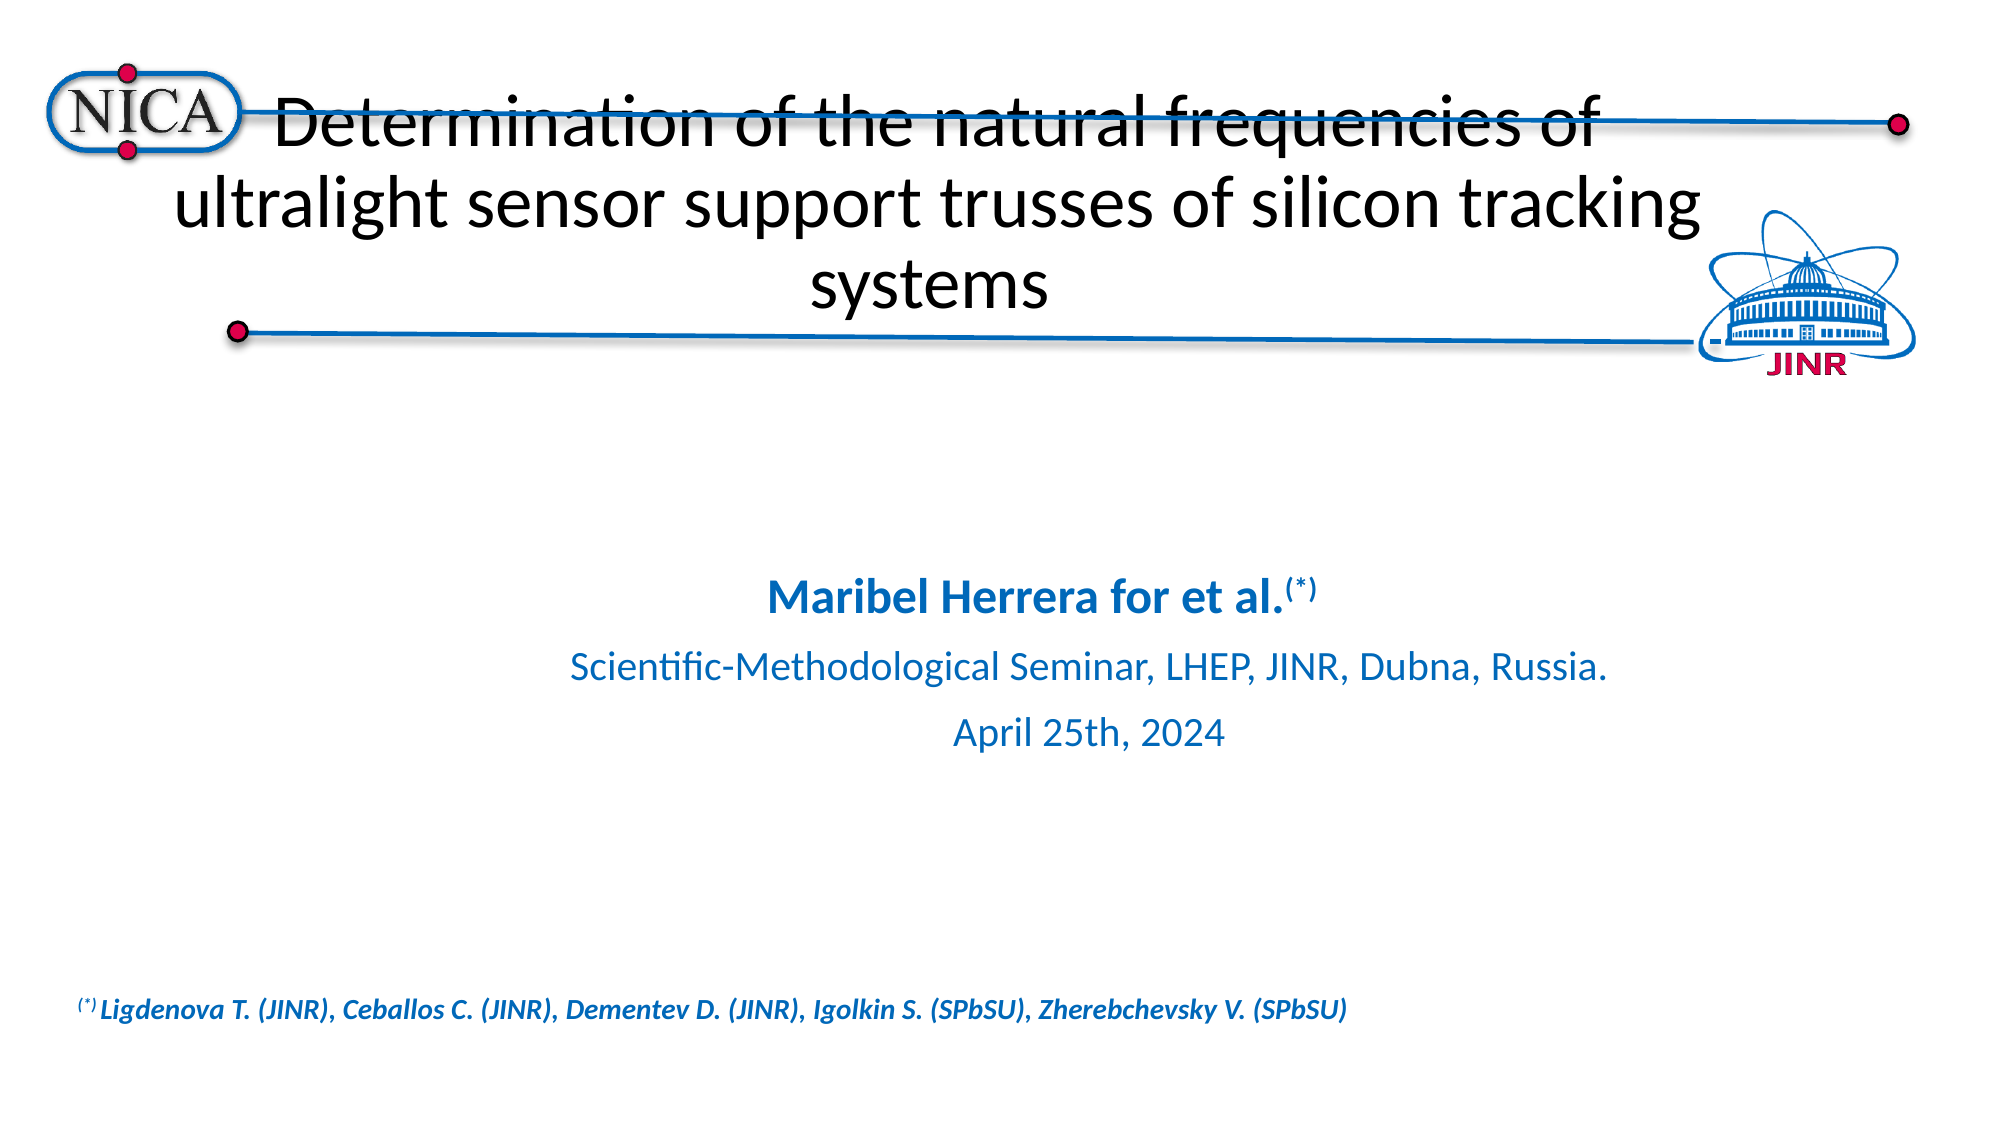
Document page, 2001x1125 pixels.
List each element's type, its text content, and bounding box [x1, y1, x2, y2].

text_box Scientific-Methodological Seminar, LHEP, JINR, Dubna, Russia. April 25th, 2024 [458, 636, 1721, 763]
text_box [1887, 113, 1910, 136]
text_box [236, 111, 1890, 123]
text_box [236, 332, 1695, 343]
title Determination of the natural frequencies of ultralight sensor support trusses of silicon tracking systems [112, 187, 1765, 333]
picture [1698, 209, 1917, 378]
text_box (*) Ligdenova T. (JINR), Ceballos C. (JINR), Dementev D. (JINR), Igolkin S. (SPbSU), Zherebchevsky V. (SPbSU) [63, 982, 1405, 1033]
picture [41, 59, 251, 168]
subtitle Maribel Herrera for et al.(*) [679, 562, 1405, 634]
text_box [226, 320, 249, 343]
